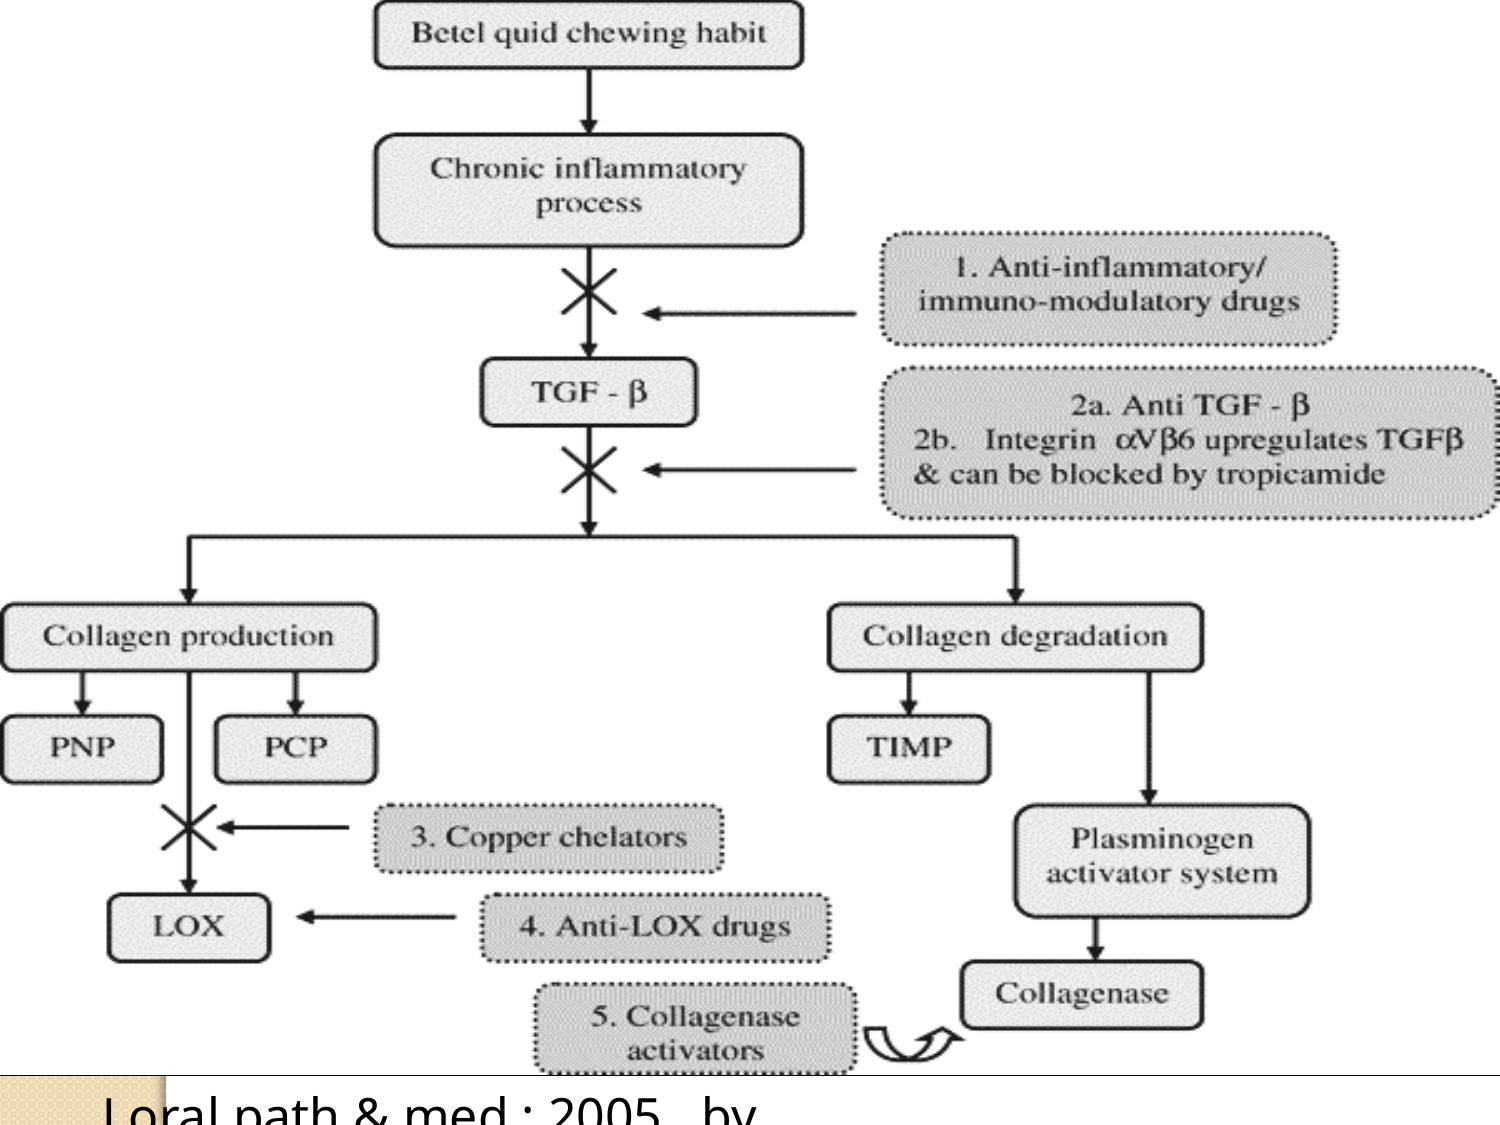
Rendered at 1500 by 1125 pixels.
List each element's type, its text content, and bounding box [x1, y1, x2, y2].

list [0, 0, 1500, 1076]
text_box J oral path & med : 2005 , by P.Rajalalitha,S.Vali [87, 1088, 838, 1125]
